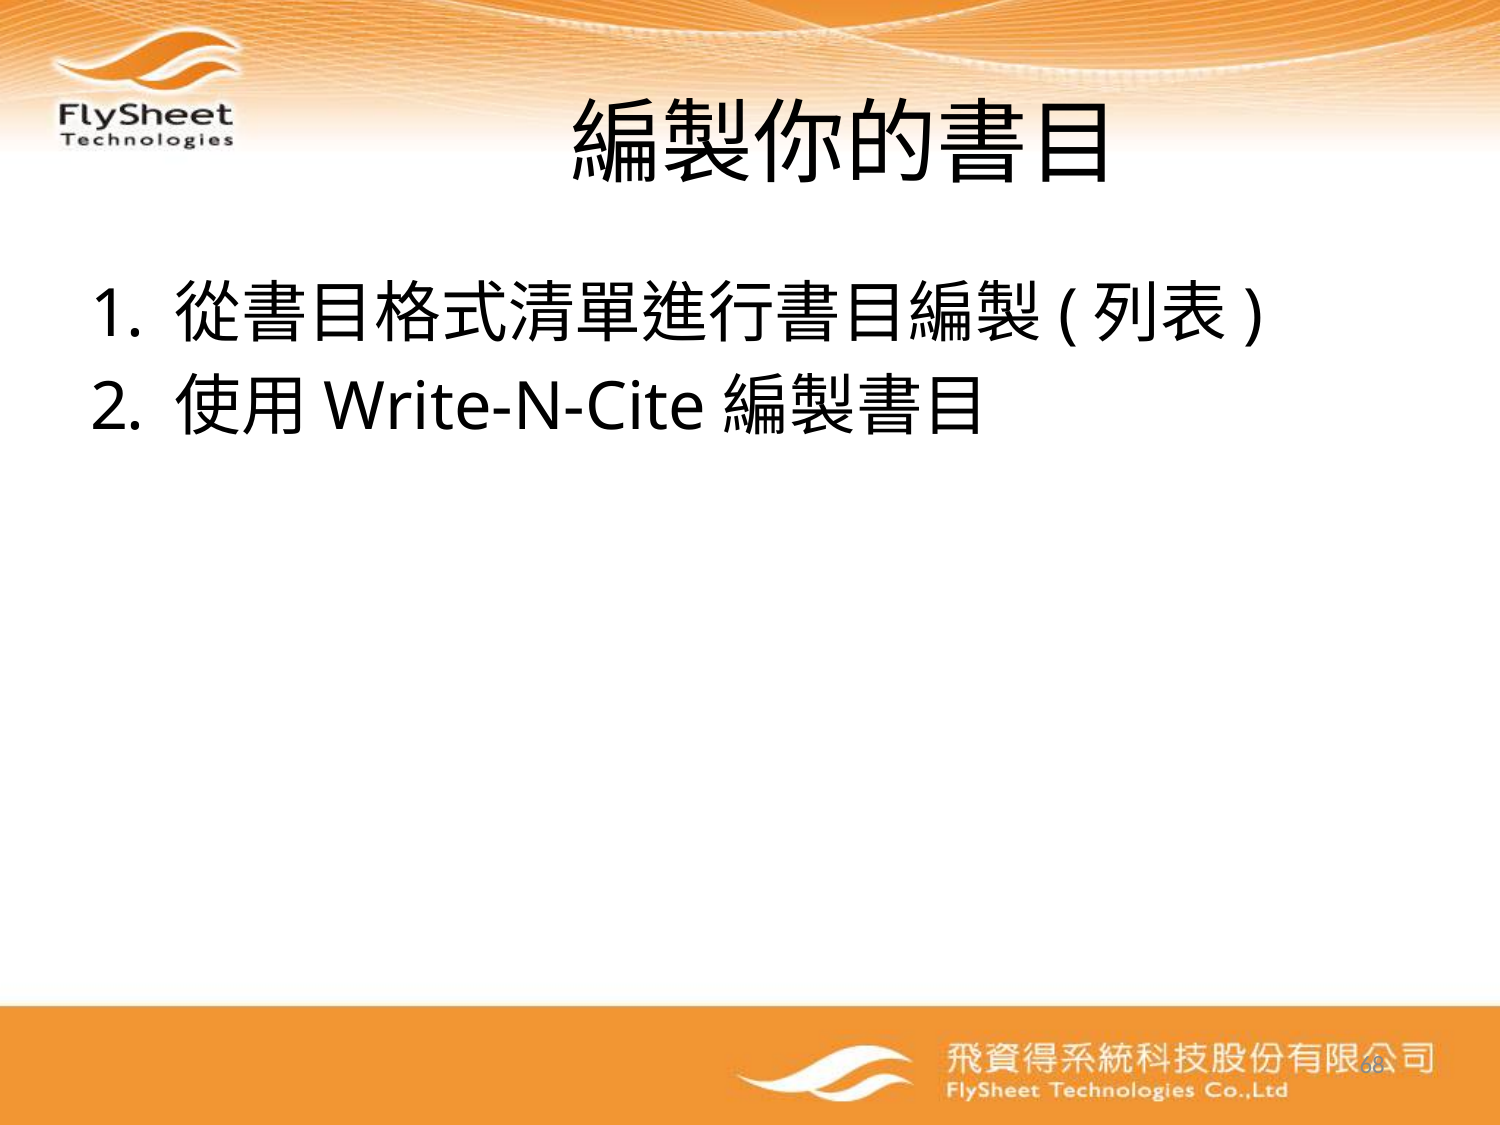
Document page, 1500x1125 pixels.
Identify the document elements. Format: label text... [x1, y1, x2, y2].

picture [0, 0, 1500, 1125]
title 編製你的書目 [265, 45, 1425, 233]
text_box 68 [1074, 1024, 1400, 1103]
list 從書目格式清單進行書目編製(列表) 使用Write-N-Cite編製書目 [75, 262, 1425, 1005]
